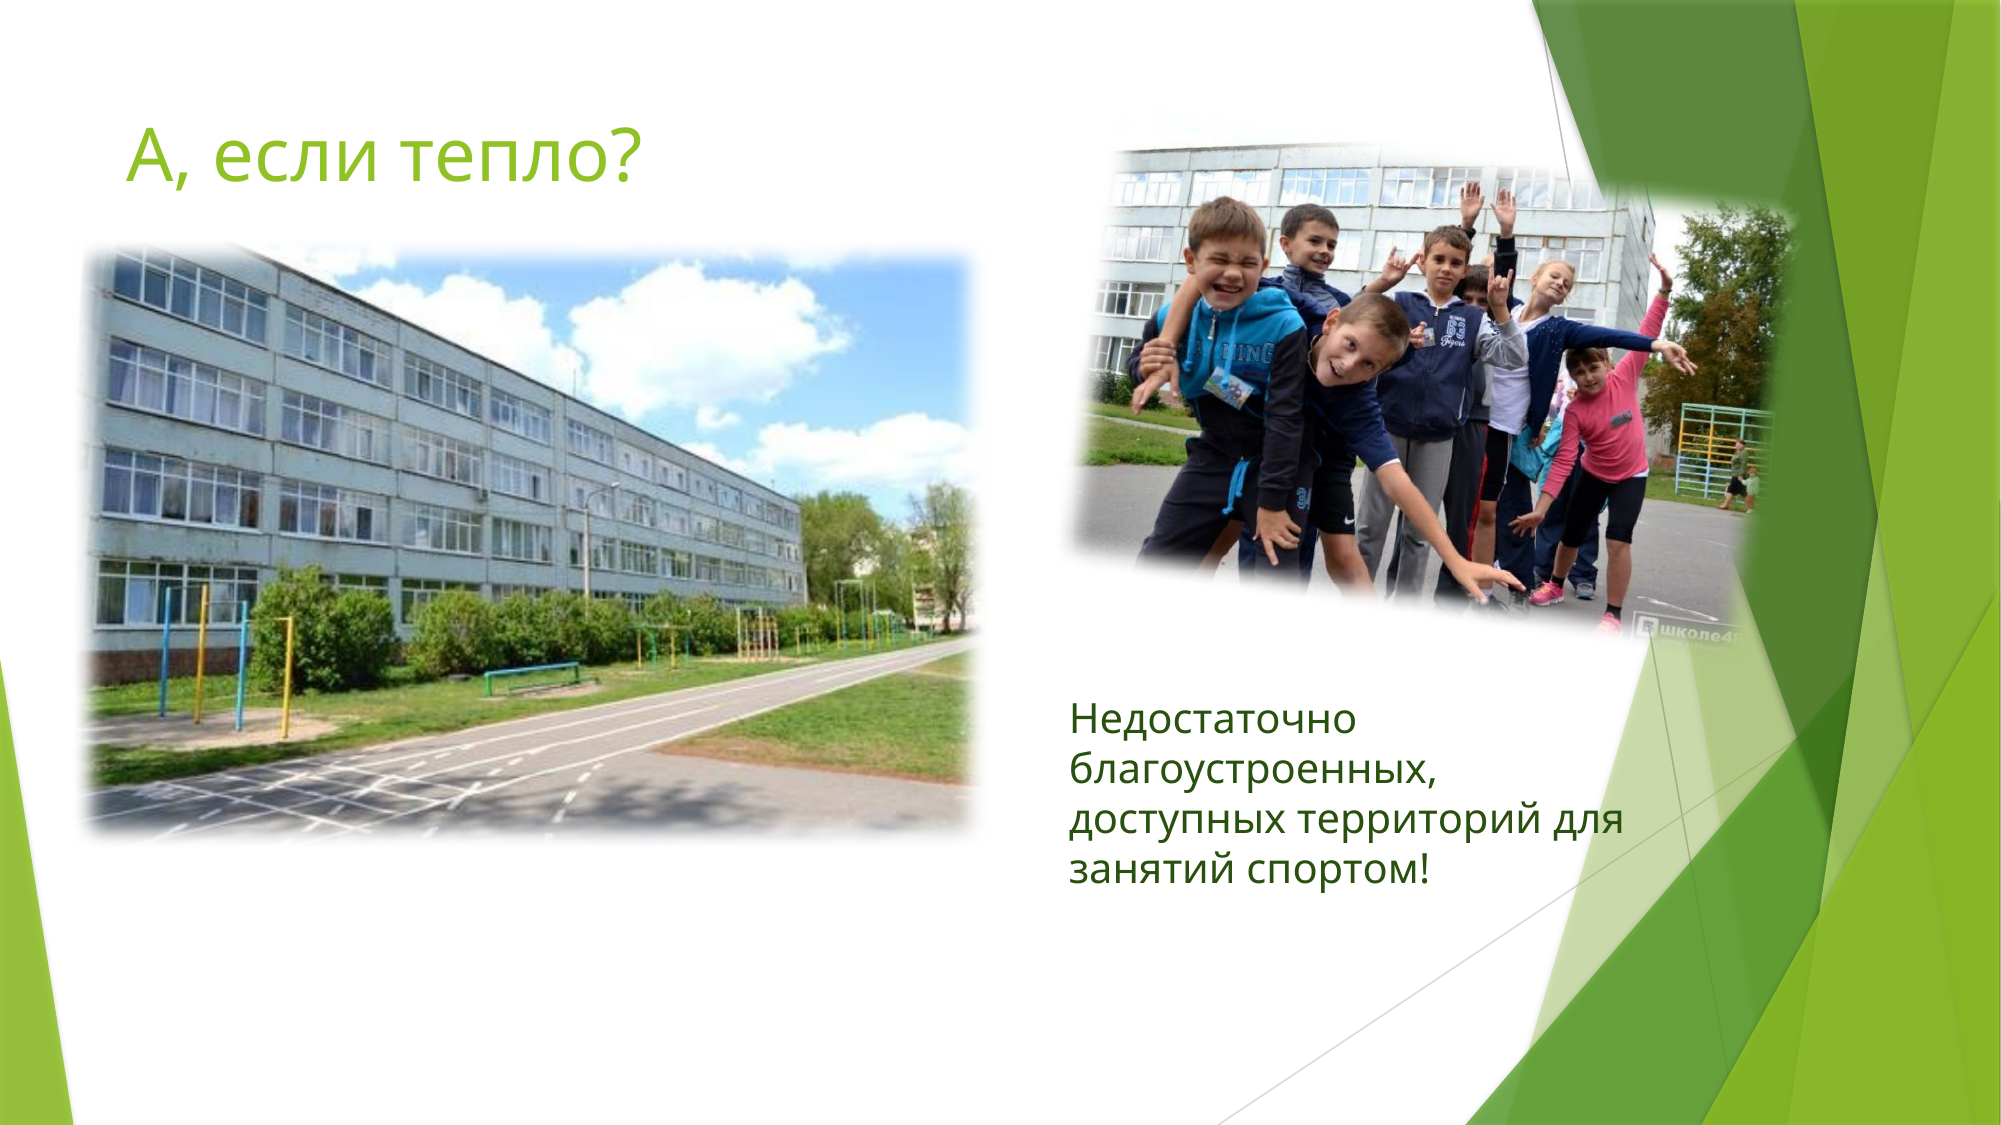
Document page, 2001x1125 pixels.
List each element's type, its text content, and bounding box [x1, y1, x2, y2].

title А, если тепло? [111, 99, 678, 205]
text_box Недостаточно благоустроенных, доступных территорий для занятий спортом! [1054, 684, 1644, 899]
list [72, 238, 988, 849]
picture [1076, 141, 1786, 626]
